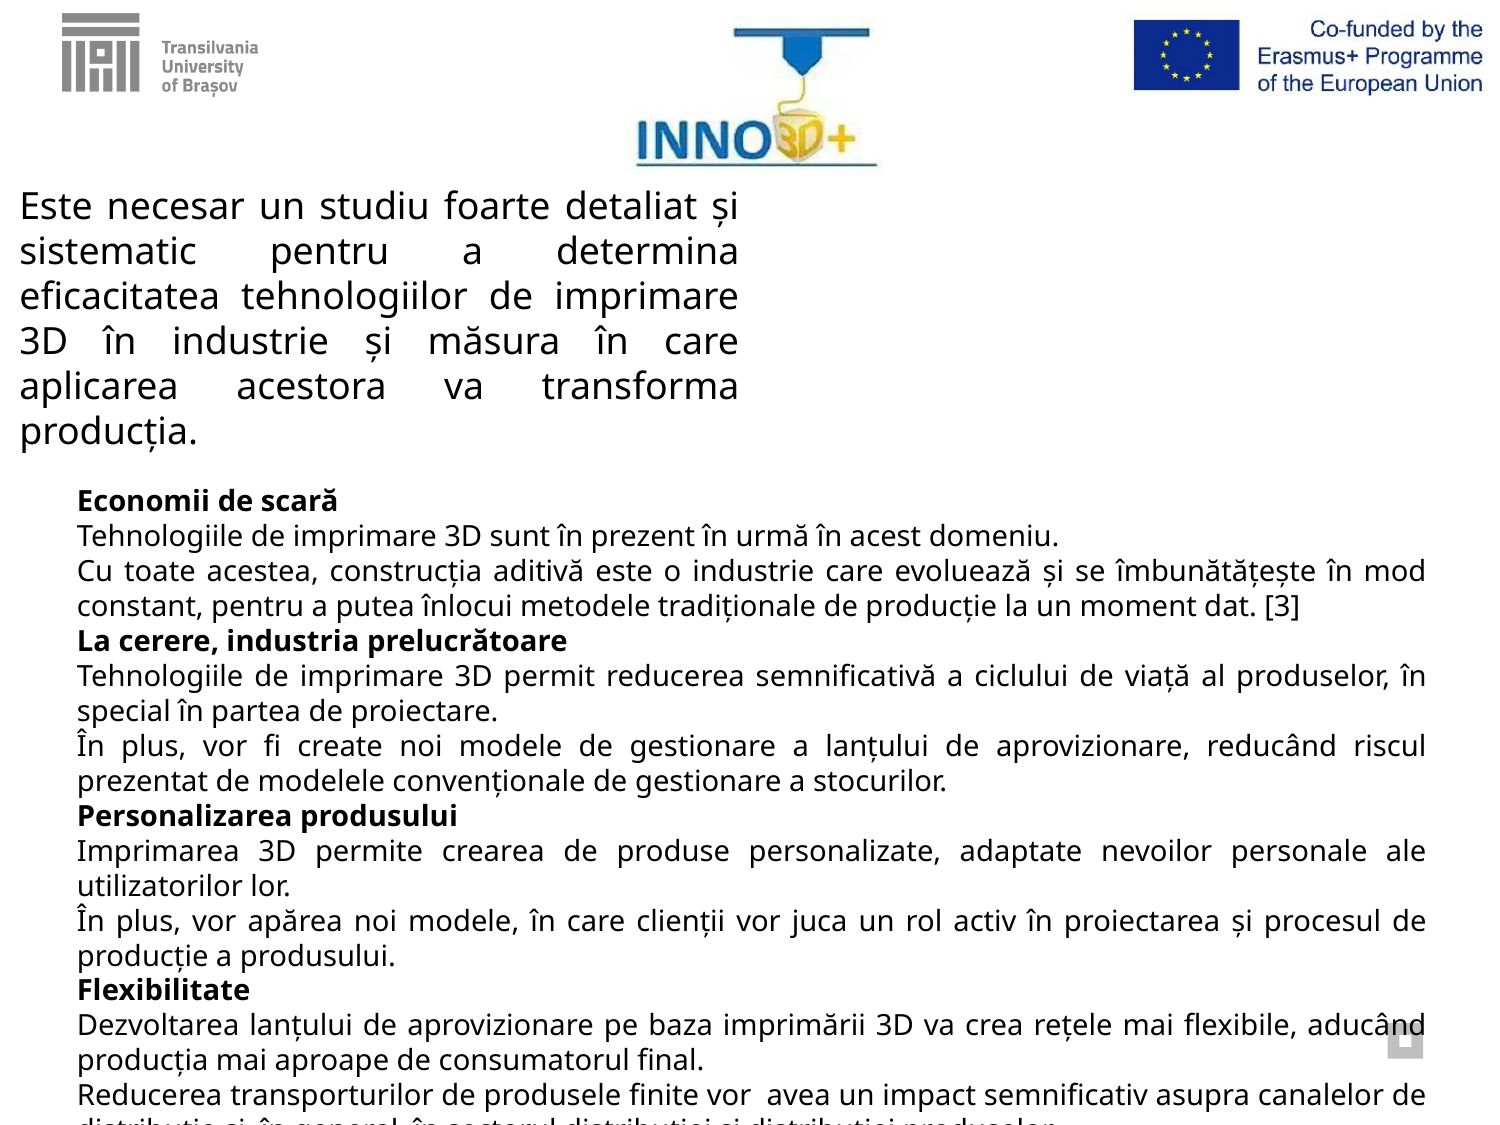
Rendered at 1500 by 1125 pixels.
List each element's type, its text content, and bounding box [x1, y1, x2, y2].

text_box Economii de scară Tehnologiile de imprimare 3D sunt în prezent în urmă în acest domeniu. Cu toate acestea, construcția aditivă este o industrie care evoluează și se îmbunătățește în mod constant, pentru a putea înlocui metodele tradiționale de producție la un moment dat. [3] La cerere, industria prelucrătoare Tehnologiile de imprimare 3D permit reducerea semnificativă a ciclului de viață al produselor, în special în partea de proiectare. În plus, vor fi create noi modele de gestionare a lanțului de aprovizionare, reducând riscul prezentat de modelele convenționale de gestionare a stocurilor. Personalizarea produsului Imprimarea 3D permite crearea de produse personalizate, adaptate nevoilor personale ale utilizatorilor lor. În plus, vor apărea noi modele, în care clienții vor juca un rol activ în proiectarea și procesul de producție a produsului. Flexibilitate Dezvoltarea lanțului de aprovizionare pe baza imprimării 3D va crea rețele mai flexibile, aducând producția mai aproape de consumatorul final. Reducerea transporturilor de produsele finite vor avea un impact semnificativ asupra canalelor de distribuție și, în general, în sectorul distribuției și distribuției produselor [62, 474, 1443, 1125]
picture [624, 16, 885, 175]
picture [62, 13, 258, 97]
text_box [1387, 1023, 1424, 1059]
text_box Este necesar un studiu foarte detaliat și sistematic pentru a determina eficacitatea tehnologiilor de imprimare 3D în industrie și măsura în care aplicarea acestora va transforma producția. [4, 174, 755, 460]
picture [1112, 0, 1500, 111]
